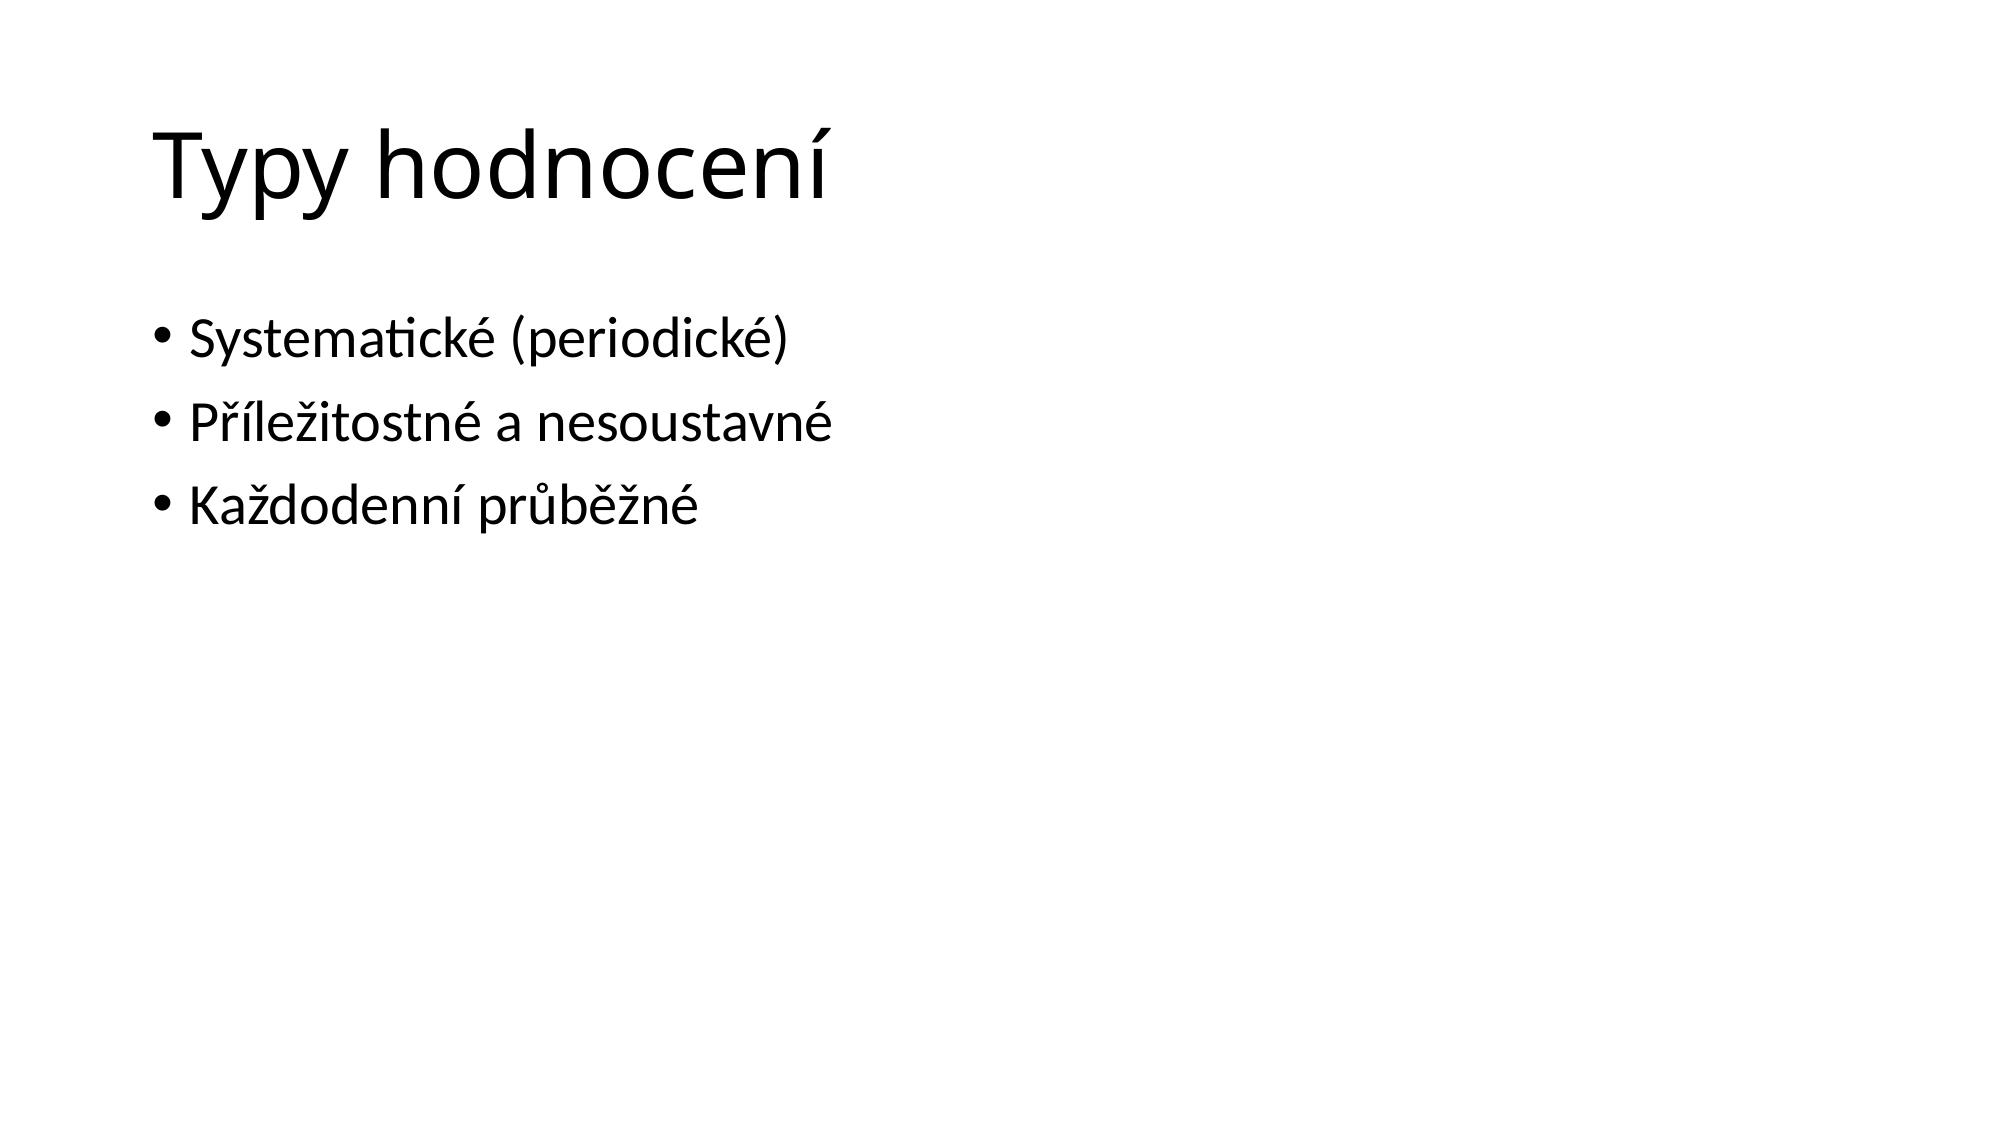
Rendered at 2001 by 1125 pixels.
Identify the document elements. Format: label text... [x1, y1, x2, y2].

list Systematické (periodické) Příležitostné a nesoustavné Každodenní průběžné [137, 299, 1863, 1014]
title Typy hodnocení [137, 59, 1863, 278]
